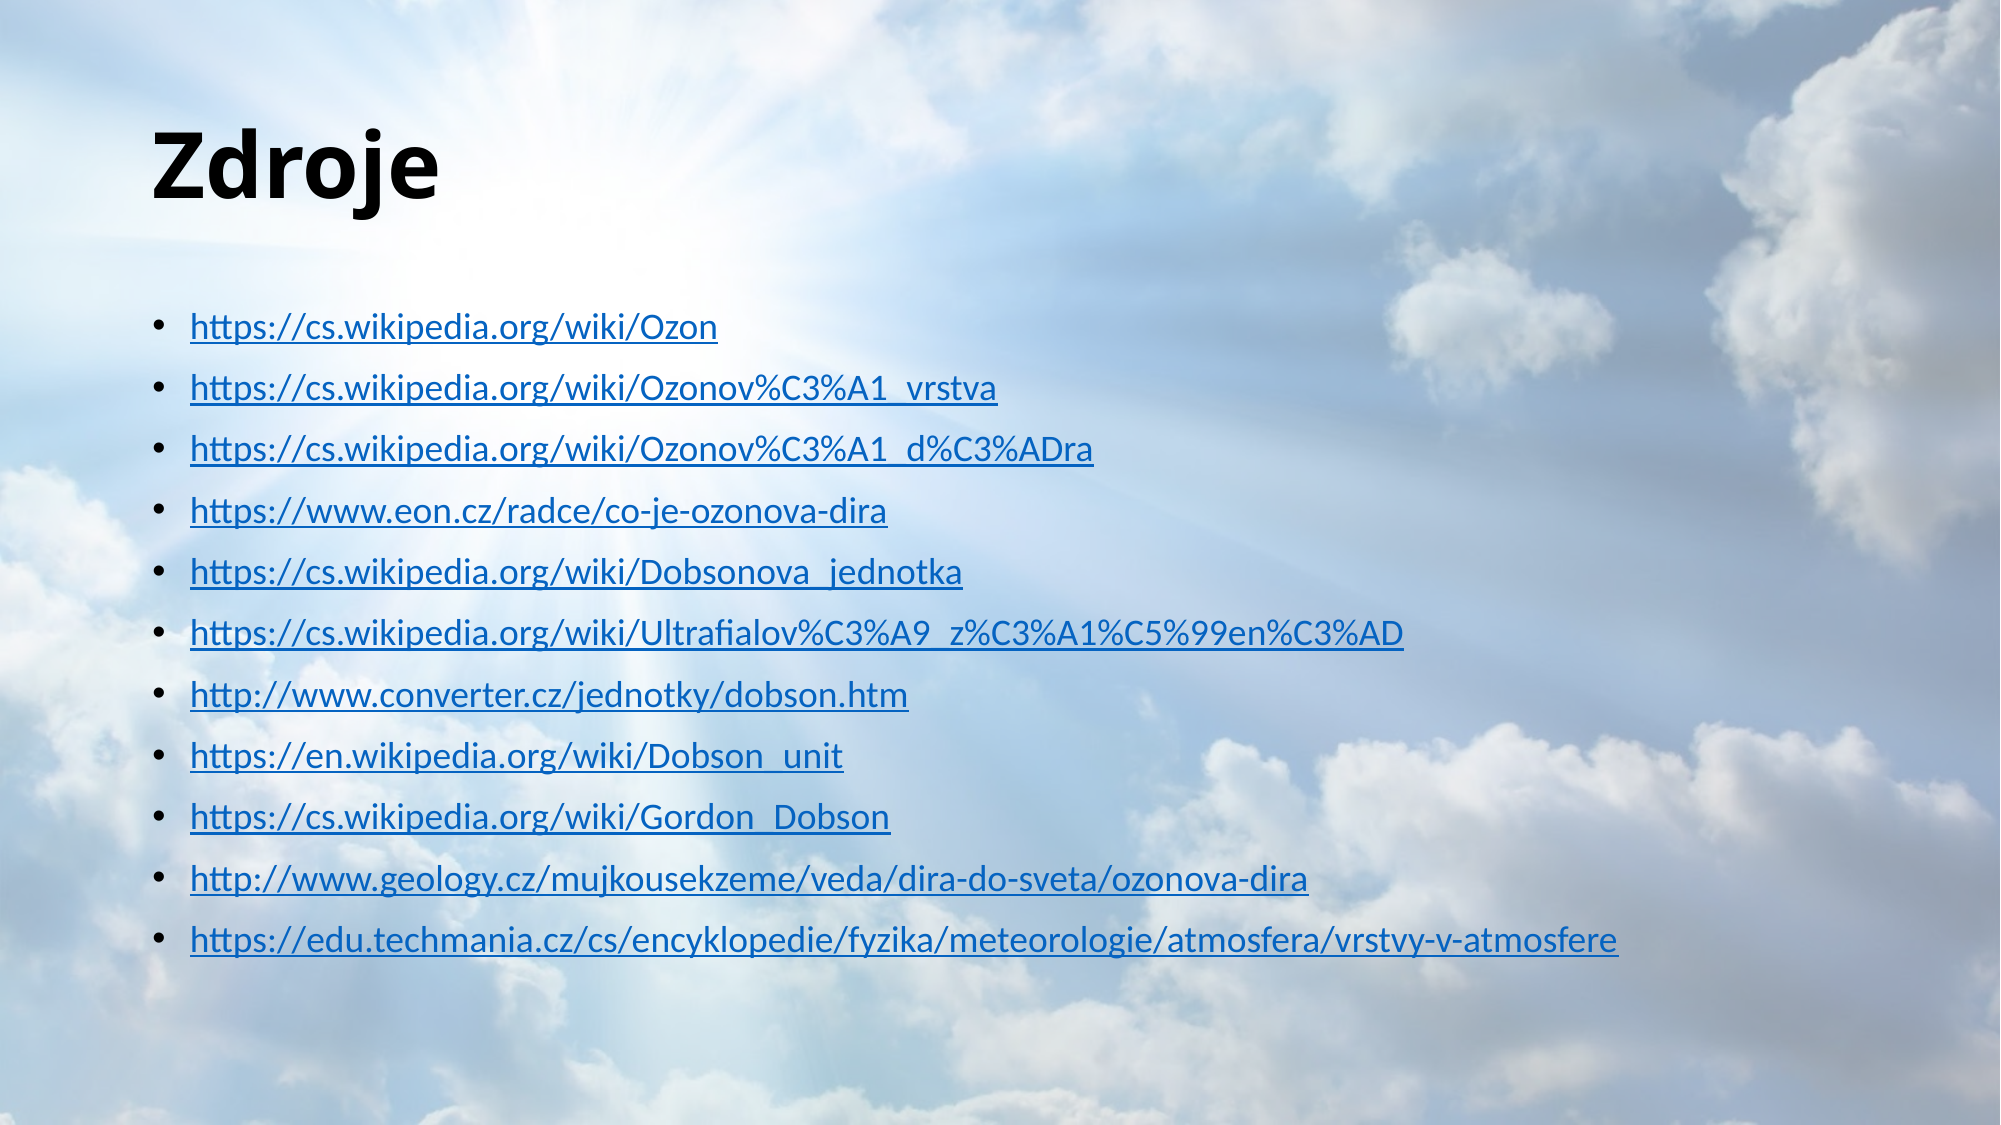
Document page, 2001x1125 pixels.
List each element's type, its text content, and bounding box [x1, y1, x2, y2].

title Zdroje [137, 59, 1863, 278]
list https://cs.wikipedia.org/wiki/Ozon https://cs.wikipedia.org/wiki/Ozonov%C3%A1_vrstva https://cs.wikipedia.org/wiki/Ozonov%C3%A1_d%C3%ADra https://www.eon.cz/radce/co-je-ozonova-dira https://cs.wikipedia.org/wiki/Dobsonova_jednotka https://cs.wikipedia.org/wiki/Ultrafialov%C3%A9_z%C3%A1%C5%99en%C3%AD http://www.converter.cz/jednotky/dobson.htm https://en.wikipedia.org/wiki/Dobson_unit https://cs.wikipedia.org/wiki/Gordon_Dobson http://www.geology.cz/mujkousekzeme/veda/dira-do-sveta/ozonova-dira https://edu.techmania.cz/cs/encyklopedie/fyzika/meteorologie/atmosfera/vrstvy-v-atmosfere [137, 299, 1896, 1014]
